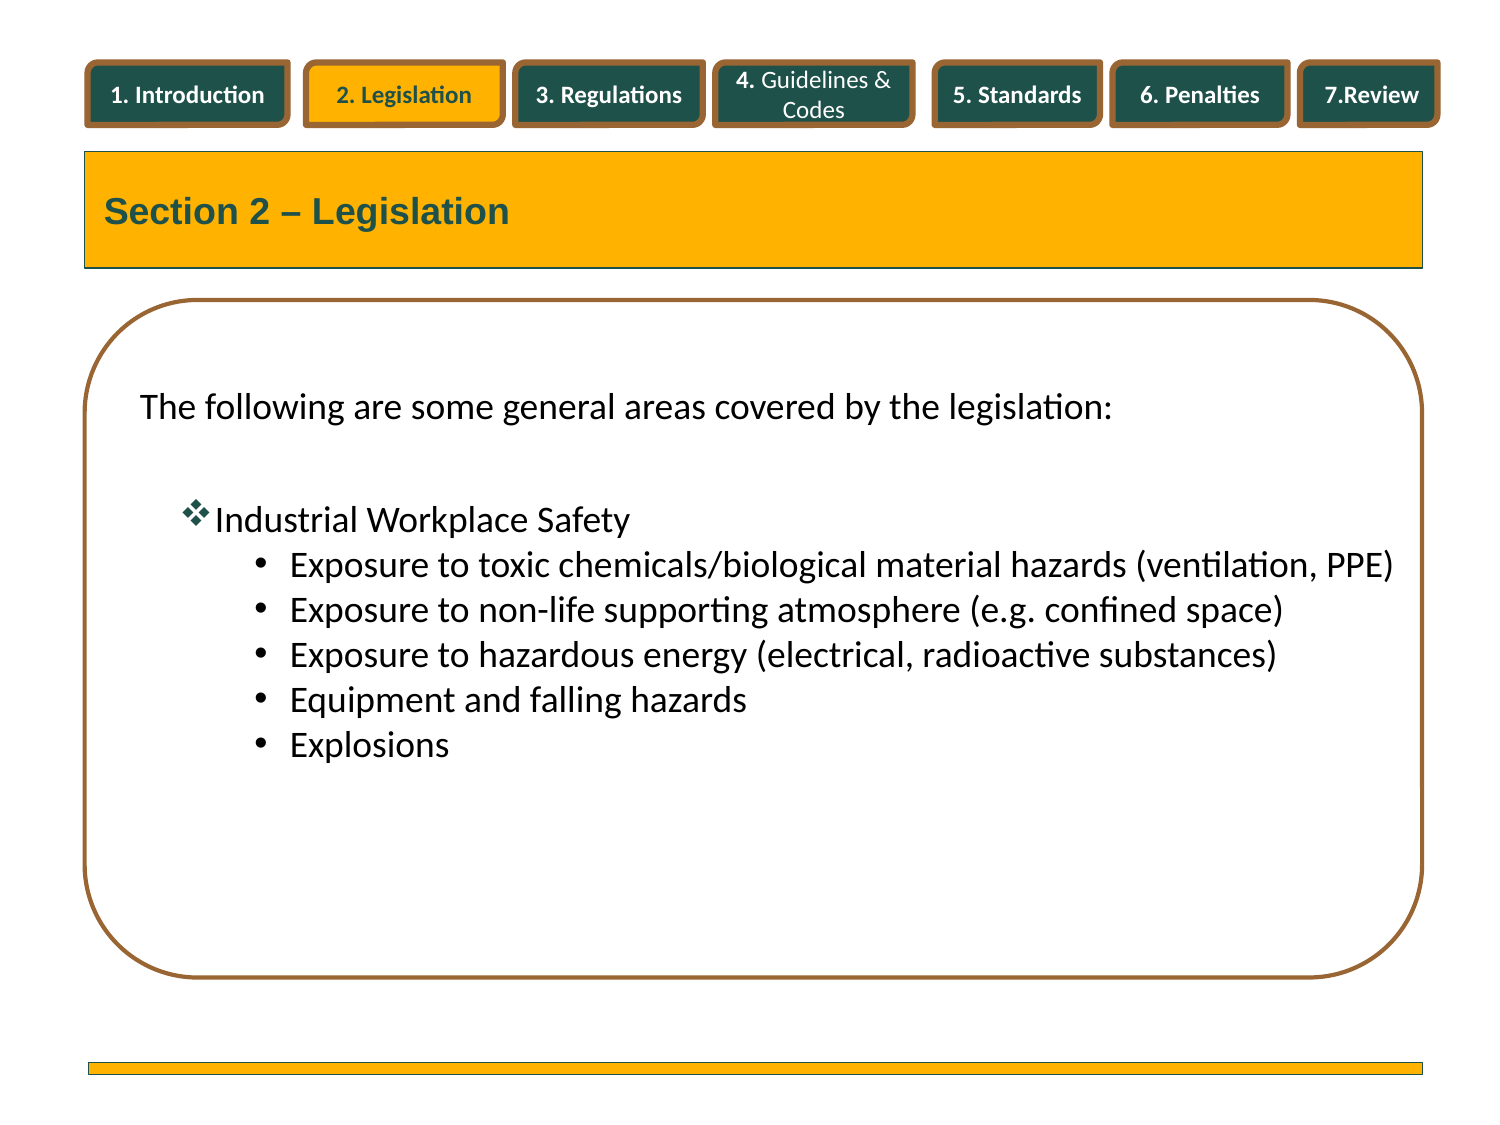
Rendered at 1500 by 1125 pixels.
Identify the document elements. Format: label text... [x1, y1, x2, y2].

text_box The following are some general areas covered by the legislation: Industrial Workplace Safety Exposure to toxic chemicals/biological material hazards (ventilation, PPE) Exposure to non-life supporting atmosphere (e.g. confined space) Exposure to hazardous energy (electrical, radioactive substances) Equipment and falling hazards Explosions [124, 375, 1475, 818]
text_box [87, 1060, 1424, 1077]
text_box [84, 62, 1438, 269]
text_box [82, 297, 1425, 980]
